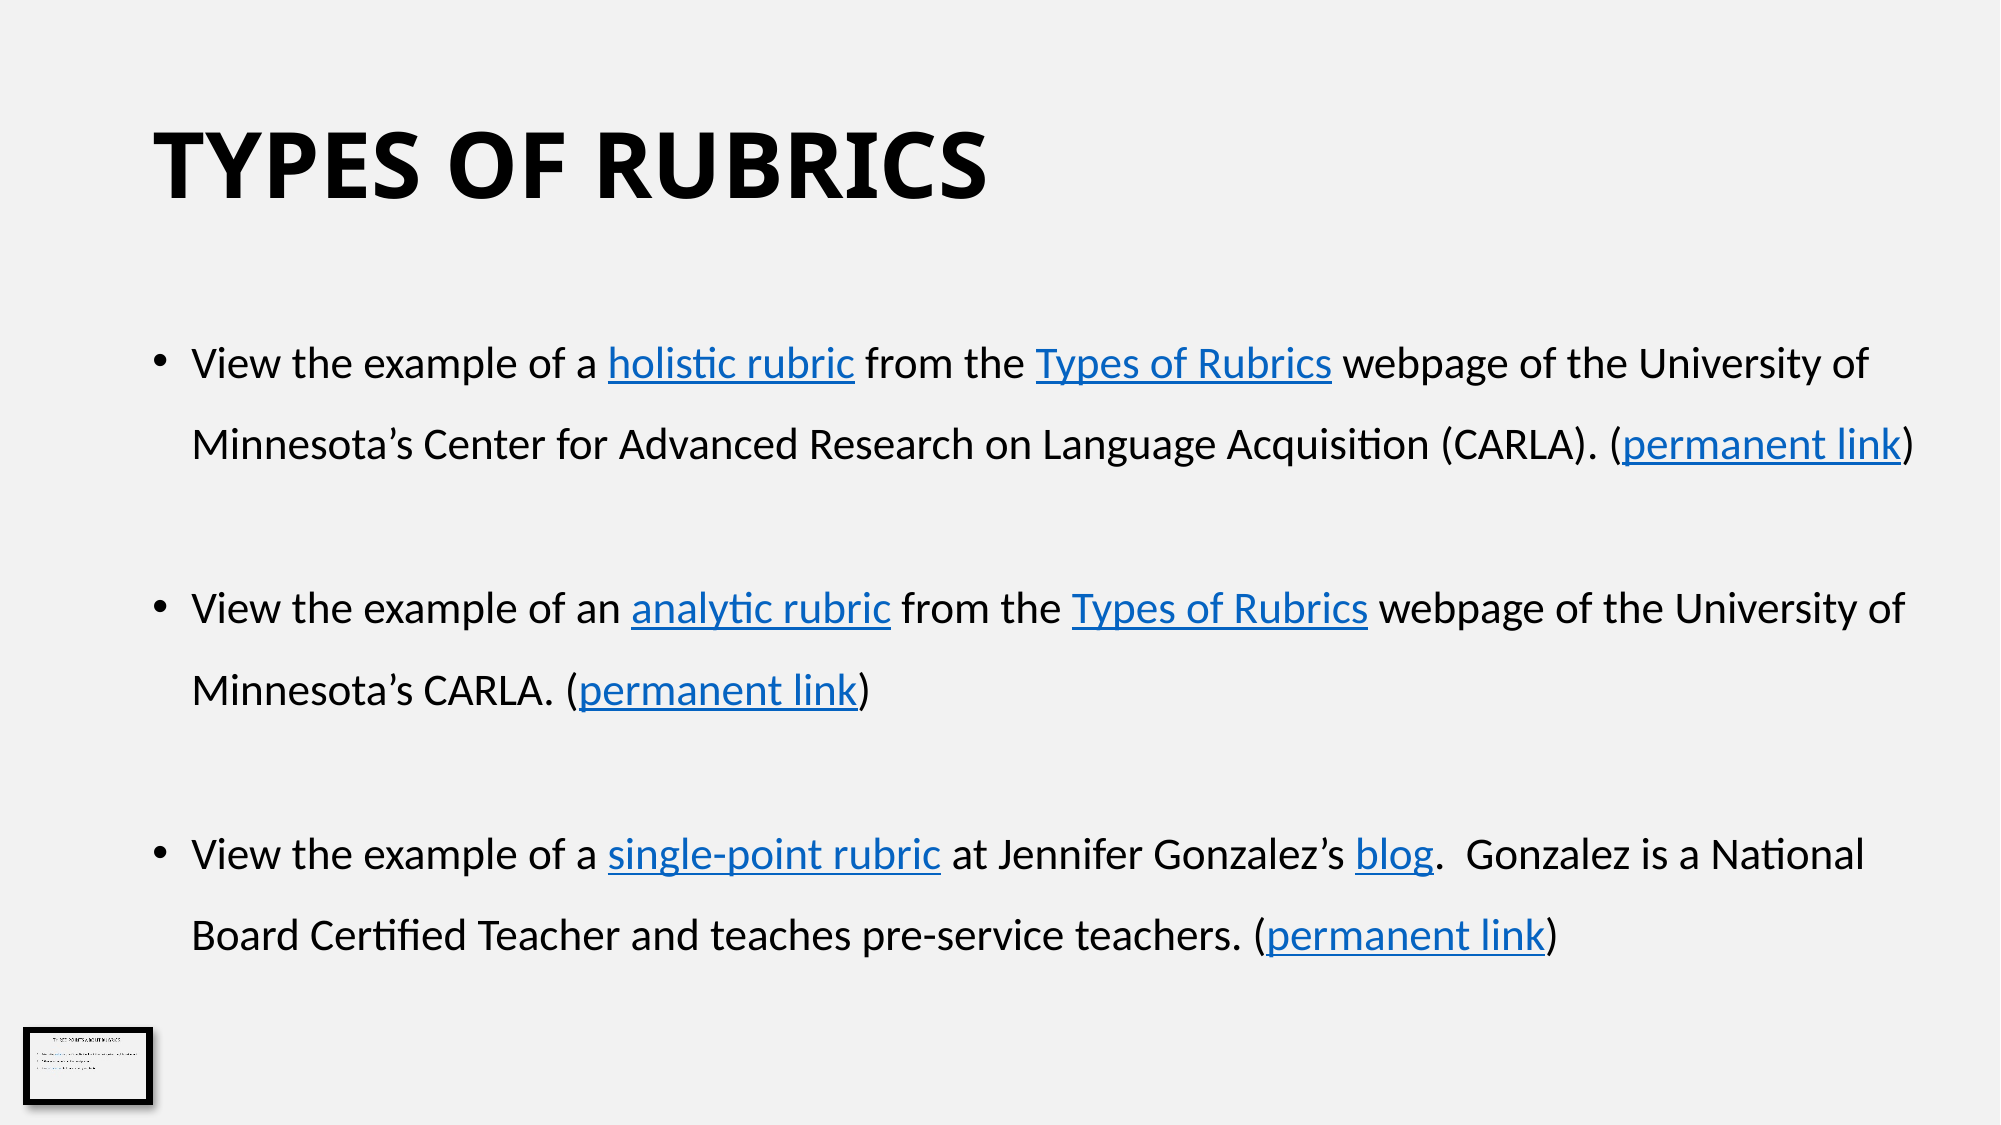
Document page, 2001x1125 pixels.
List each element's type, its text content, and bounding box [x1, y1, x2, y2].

title Types of rubrics [137, 59, 1863, 278]
picture [29, 1033, 147, 1099]
list View the example of a holistic rubric from the Types of Rubrics webpage of the University of Minnesota’s Center for Advanced Research on Language Acquisition (CARLA). (permanent link) View the example of an analytic rubric from the Types of Rubrics webpage of the University of Minnesota’s CARLA. (permanent link) View the example of a single-point rubric at Jennifer Gonzalez’s blog. Gonzalez is a National Board Certified Teacher and teaches pre-service teachers. (permanent link) [137, 298, 1950, 1013]
